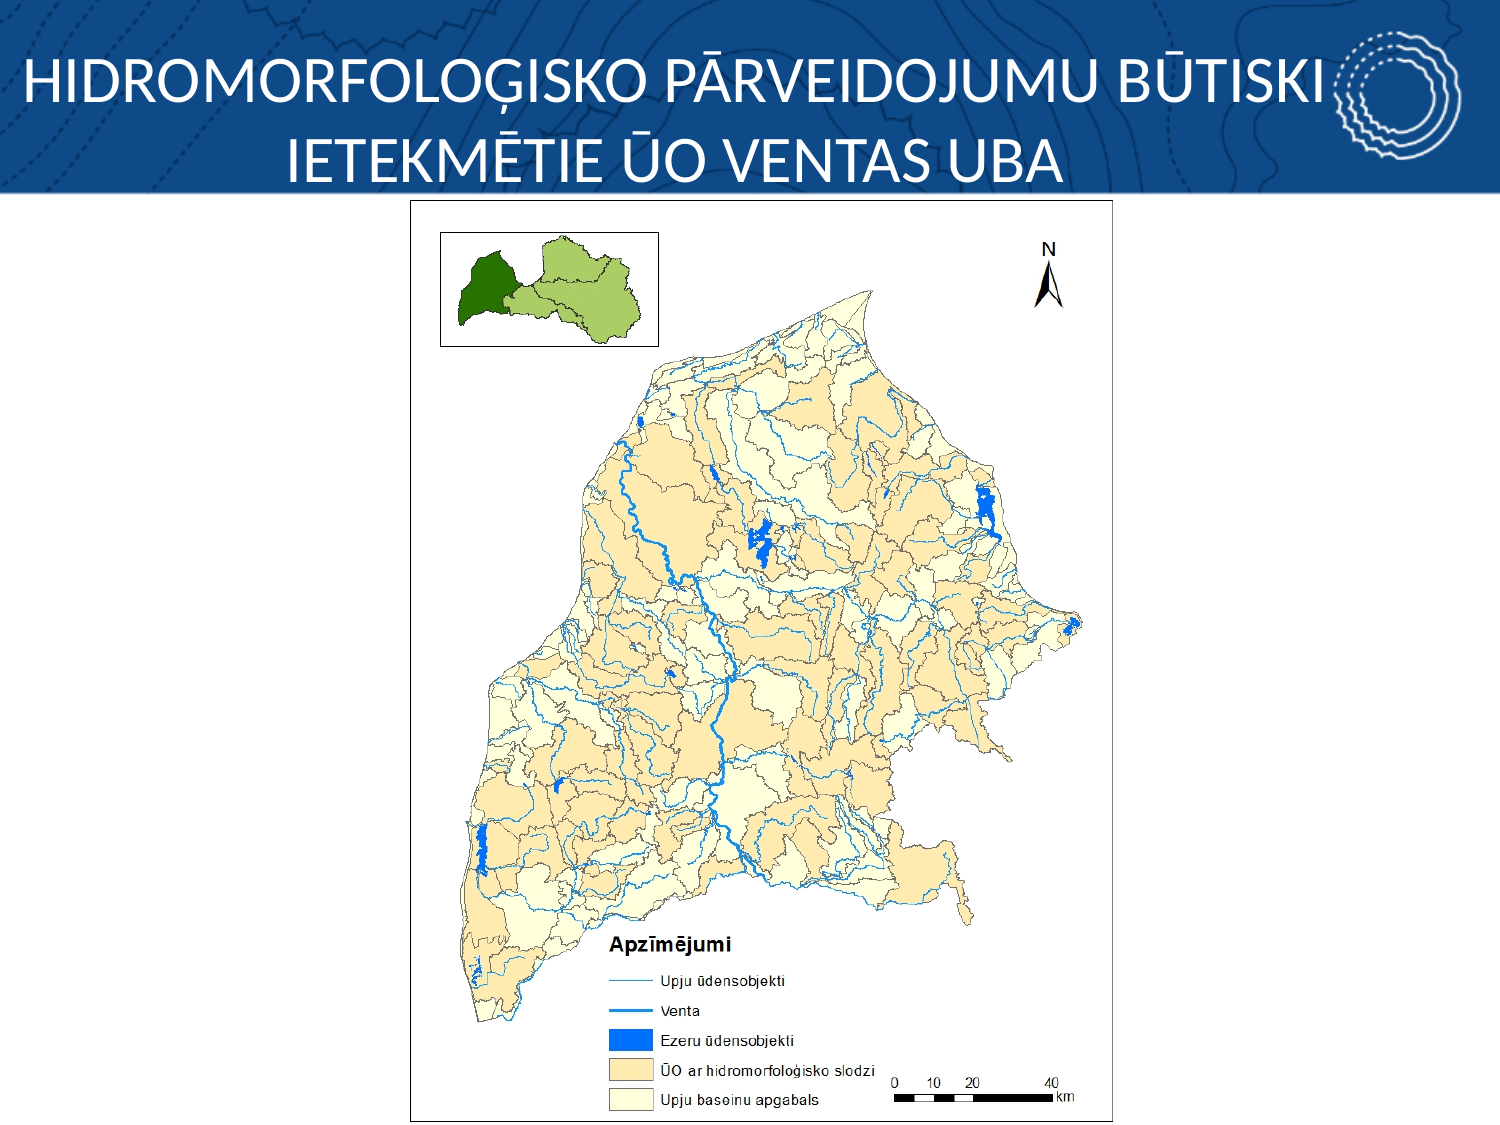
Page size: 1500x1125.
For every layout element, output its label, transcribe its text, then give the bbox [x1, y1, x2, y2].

picture [0, 0, 1500, 1125]
title HIDROMORFOLOĢISKO PĀRVEIDOJUMU BŪTISKI IETEKMĒTIE ŪO VENTAS UBA [0, 22, 1350, 210]
